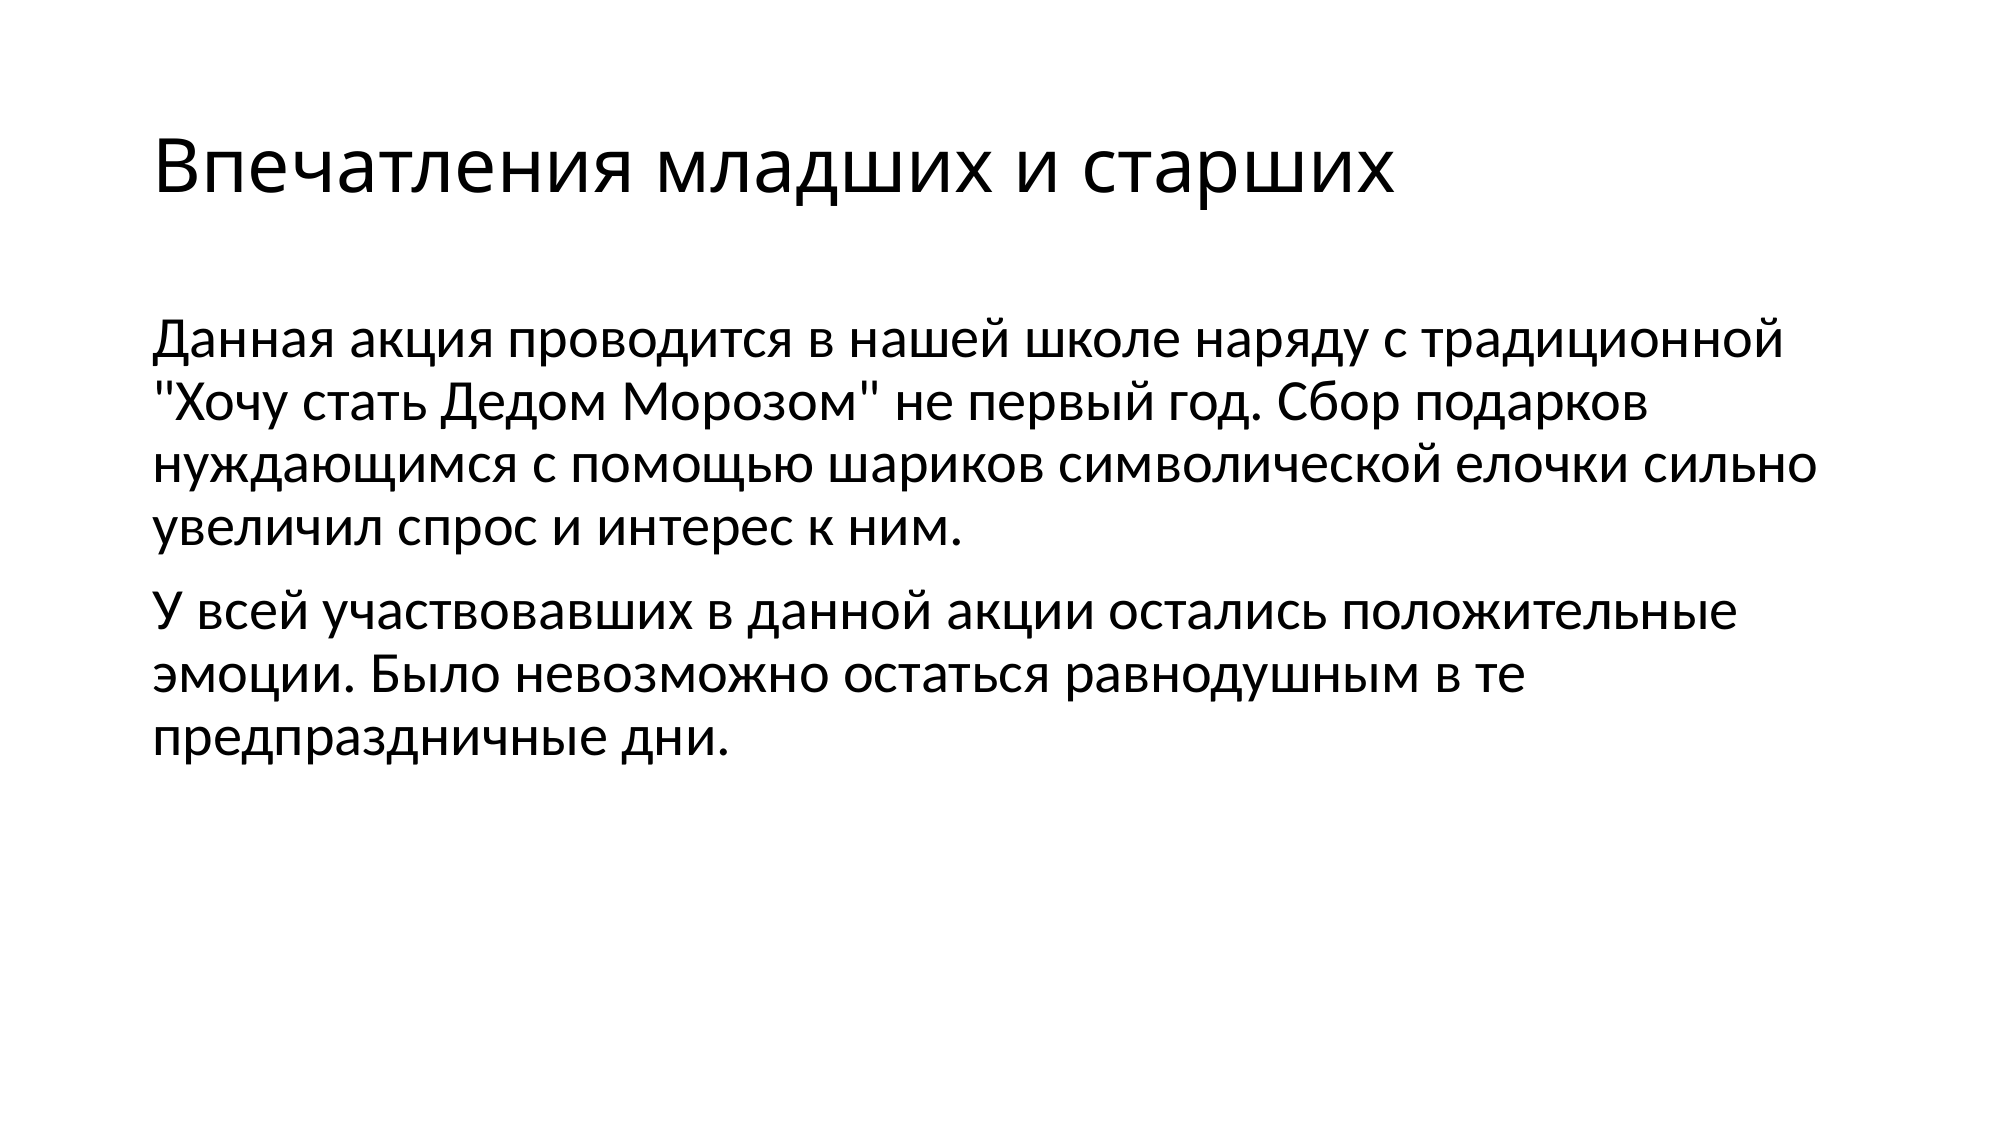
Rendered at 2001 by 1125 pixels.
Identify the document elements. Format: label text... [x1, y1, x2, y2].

title Впечатления младших и старших [137, 59, 1863, 278]
list Данная акция проводится в нашей школе наряду с традиционной "Хочу стать Дедом Морозом" не первый год. Сбор подарков нуждающимся с помощью шариков символической елочки сильно увеличил спрос и интерес к ним. У всей участвовавших в данной акции остались положительные эмоции. Было невозможно остаться равнодушным в те предпраздничные дни. [137, 299, 1929, 1014]
